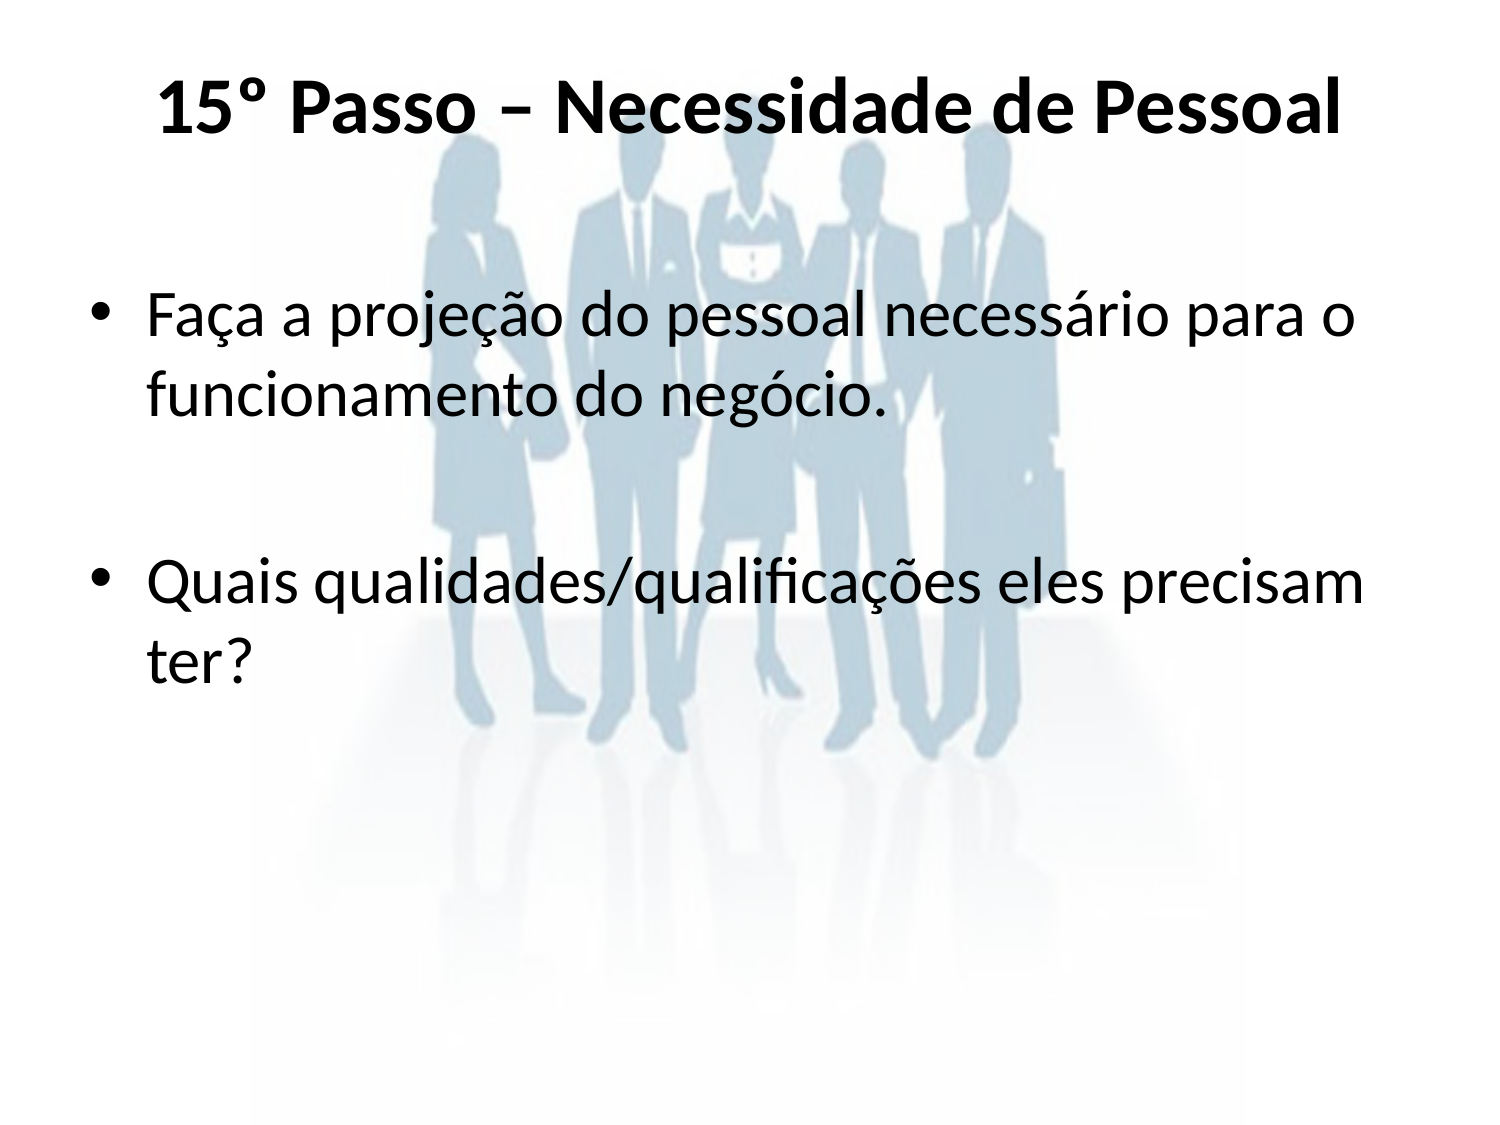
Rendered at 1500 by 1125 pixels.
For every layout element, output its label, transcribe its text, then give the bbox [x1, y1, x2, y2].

list Faça a projeção do pessoal necessário para o funcionamento do negócio. Quais qualidades/qualificações eles precisam ter? [75, 262, 1425, 1005]
title 15º Passo – Necessidade de Pessoal [75, 45, 1425, 233]
